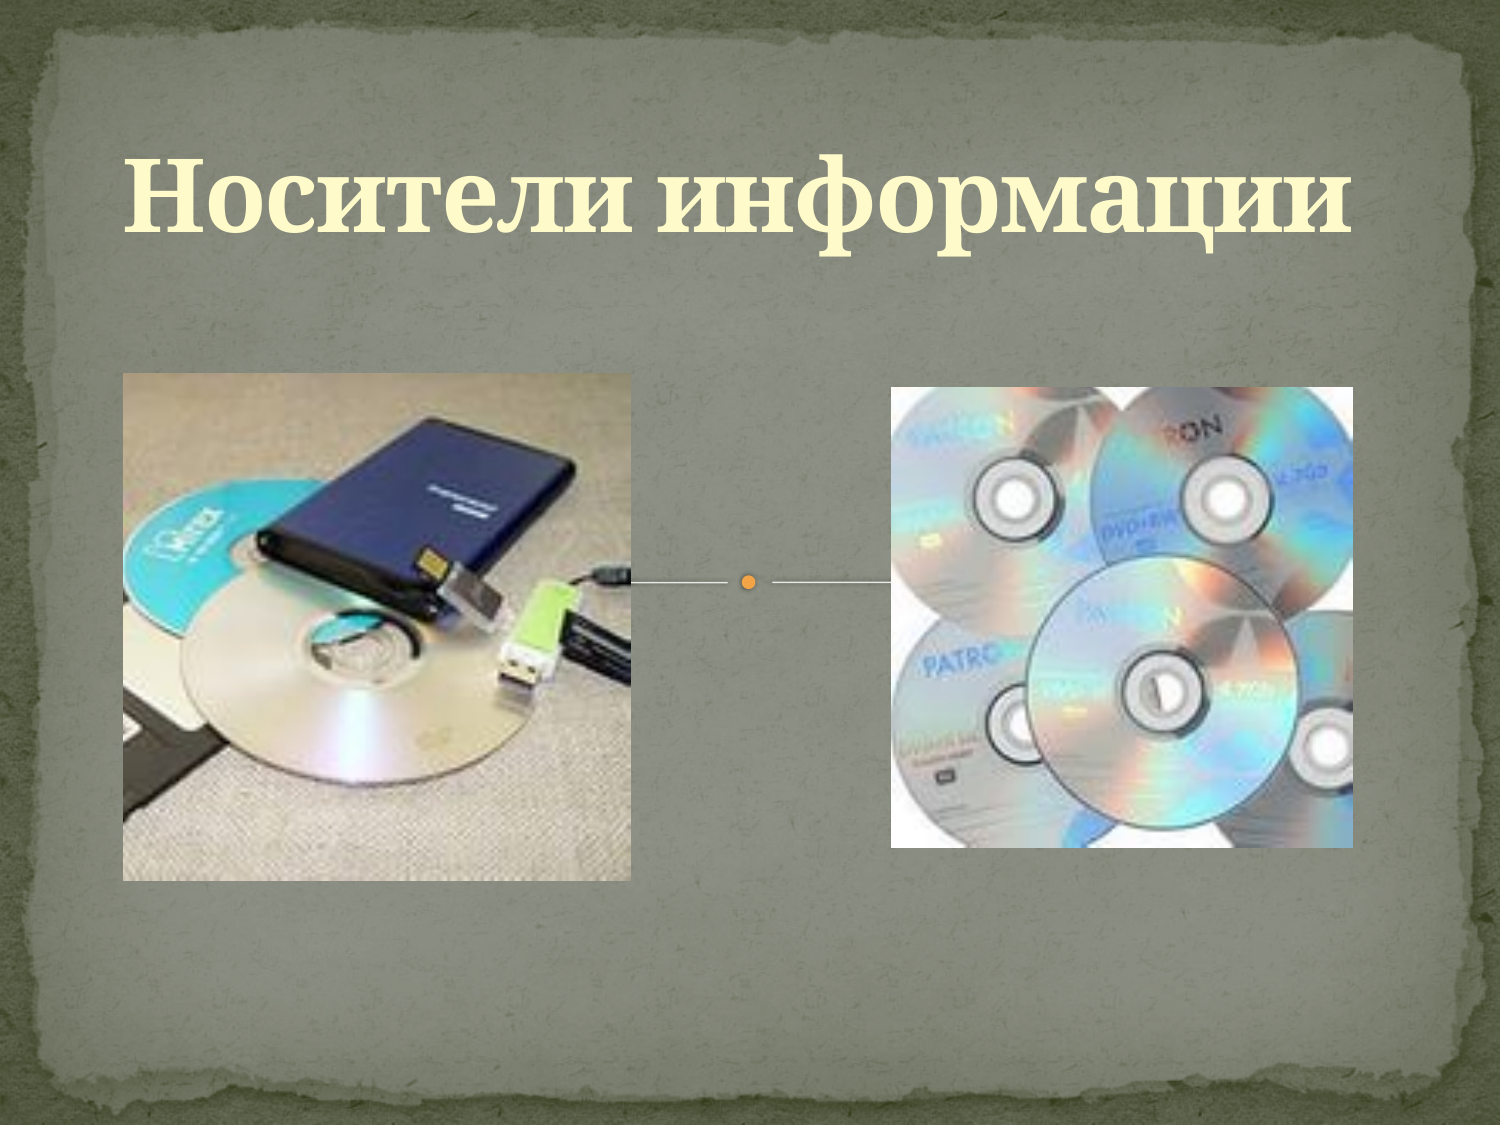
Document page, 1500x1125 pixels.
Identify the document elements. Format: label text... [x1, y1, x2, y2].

picture [891, 387, 1353, 848]
picture [123, 373, 632, 881]
title Носители информации [100, 19, 1376, 261]
